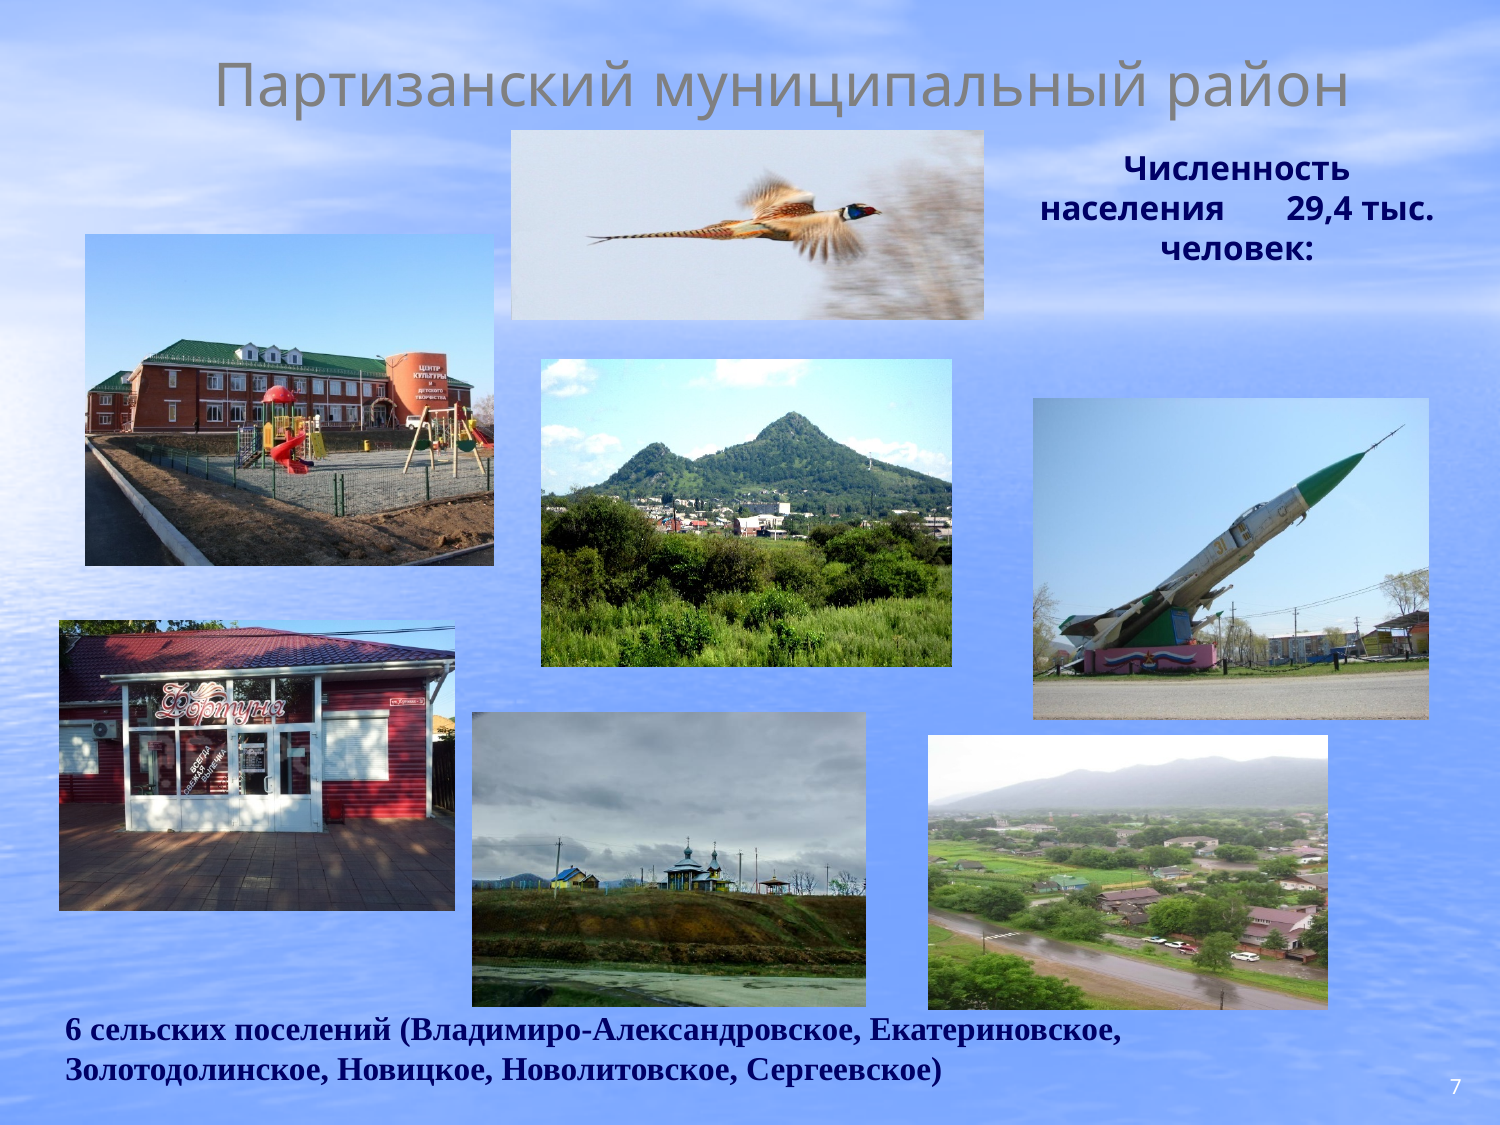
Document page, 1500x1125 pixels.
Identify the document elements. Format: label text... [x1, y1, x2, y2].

picture [511, 130, 984, 320]
picture [928, 735, 1329, 1011]
picture [472, 712, 866, 1008]
text_box 6 сельских поселений (Владимиро-Александровское, Екатериновское, Золотодолинское, Новицкое, Новолитовское, Сергеевское) [50, 999, 1465, 1095]
picture [59, 620, 455, 911]
picture [1033, 397, 1429, 720]
text_box Численность населения 29,4 тыс. человек: [1012, 139, 1463, 275]
picture [540, 358, 952, 668]
text_box 7 [1417, 1057, 1494, 1118]
picture [85, 234, 495, 567]
title Партизанский муниципальный район [140, 47, 1426, 118]
